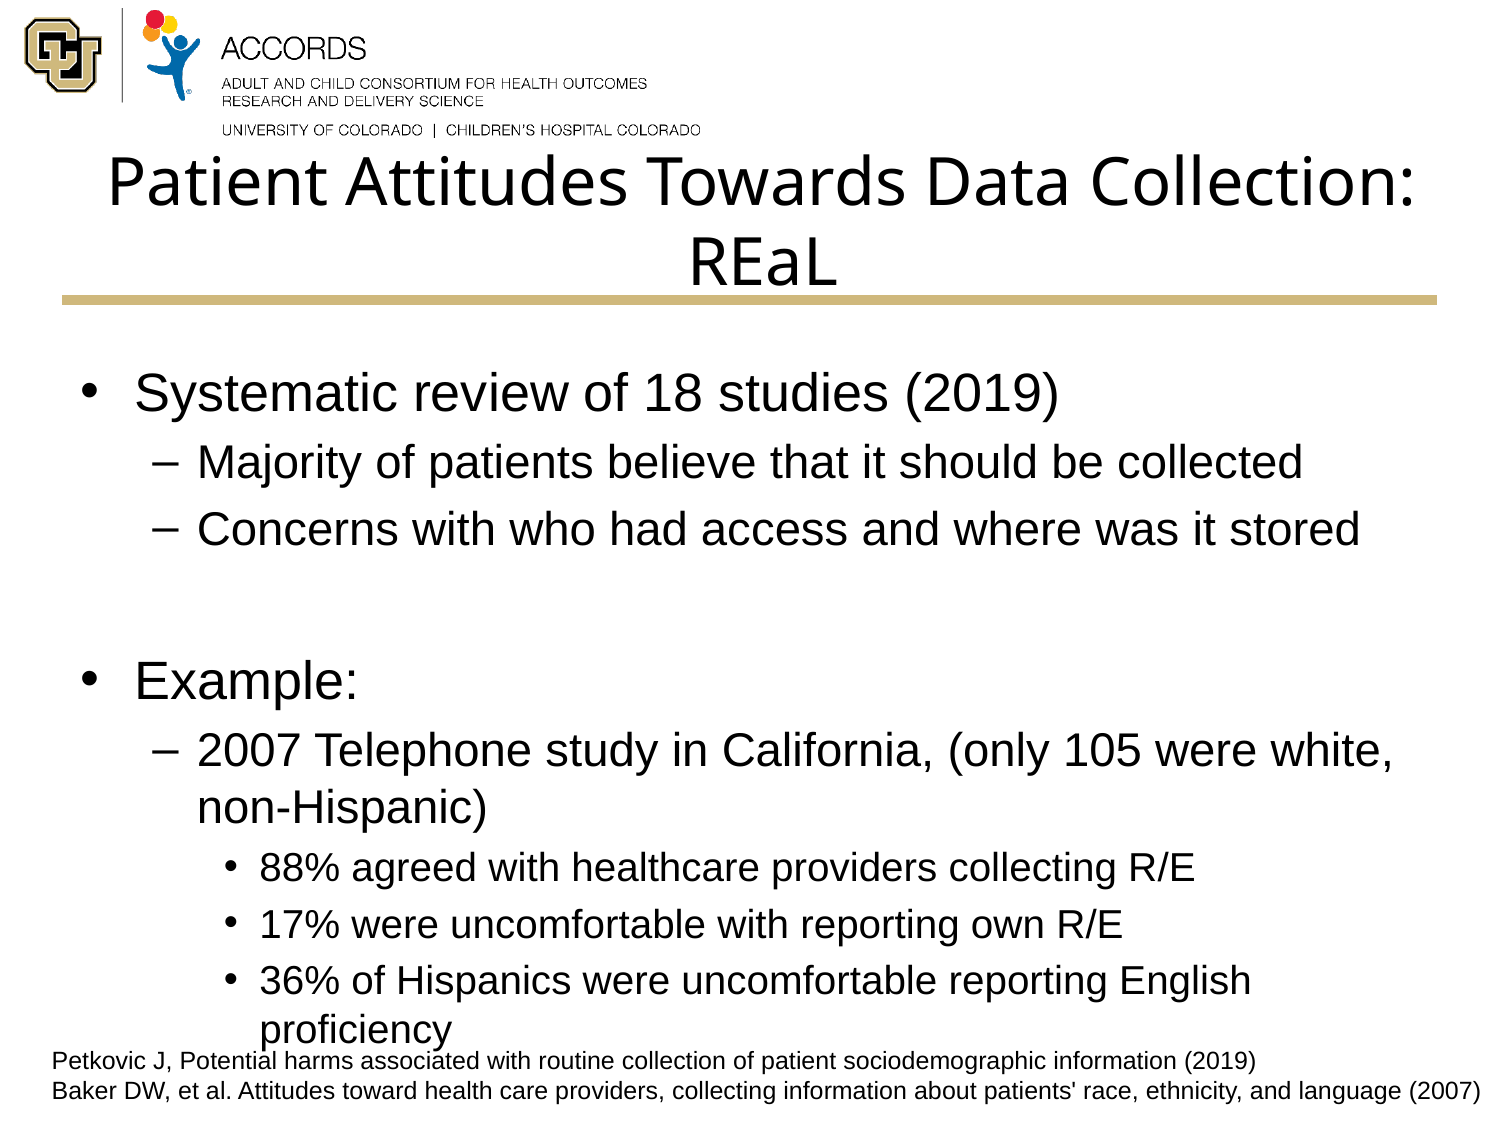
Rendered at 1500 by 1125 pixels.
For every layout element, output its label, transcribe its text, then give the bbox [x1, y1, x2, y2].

text_box Petkovic J, Potential harms associated with routine collection of patient sociodemographic information (2019) Baker DW, et al. Attitudes toward health care providers, collecting information about patients' race, ethnicity, and language (2007) [36, 1037, 1500, 1125]
title Patient Attitudes Towards Data Collection: REaL [87, 125, 1438, 313]
list Systematic review of 18 studies (2019) Majority of patients believe that it should be collected Concerns with who had access and where was it stored Example: 2007 Telephone study in California, (only 105 were white, non-Hispanic) 88% agreed with healthcare providers collecting R/E 17% were uncomfortable with reporting own R/E 36% of Hispanics were uncomfortable reporting English proficiency [65, 350, 1445, 1037]
picture [24, 8, 700, 138]
